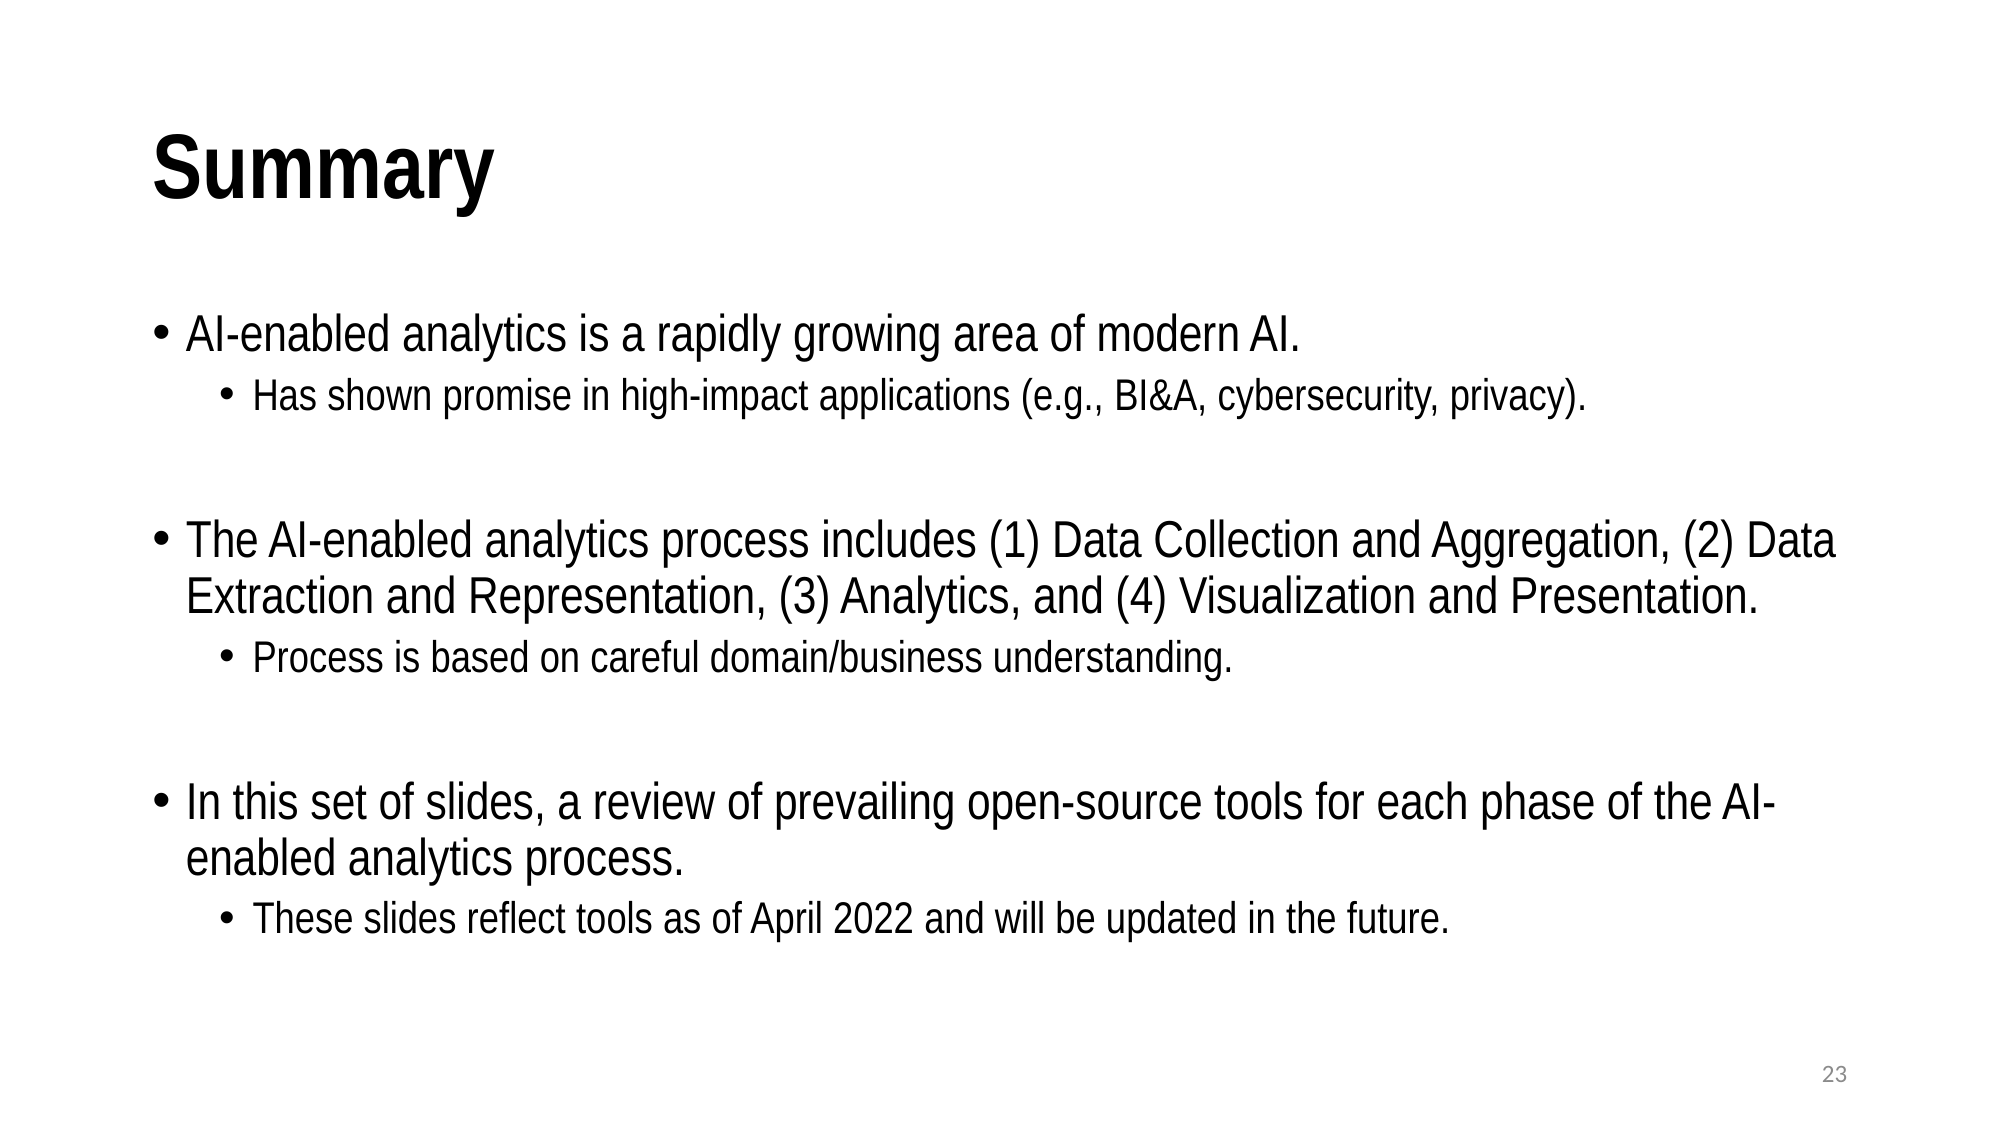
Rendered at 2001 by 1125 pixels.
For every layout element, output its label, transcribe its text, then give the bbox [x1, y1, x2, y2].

title Summary [137, 59, 1863, 278]
slide_number 23 [1412, 1042, 1863, 1103]
list AI-enabled analytics is a rapidly growing area of modern AI. Has shown promise in high-impact applications (e.g., BI&A, cybersecurity, privacy). The AI-enabled analytics process includes (1) Data Collection and Aggregation, (2) Data Extraction and Representation, (3) Analytics, and (4) Visualization and Presentation. Process is based on careful domain/business understanding. In this set of slides, a review of prevailing open-source tools for each phase of the AI-enabled analytics process. These slides reflect tools as of April 2022 and will be updated in the future. [137, 299, 1863, 1014]
